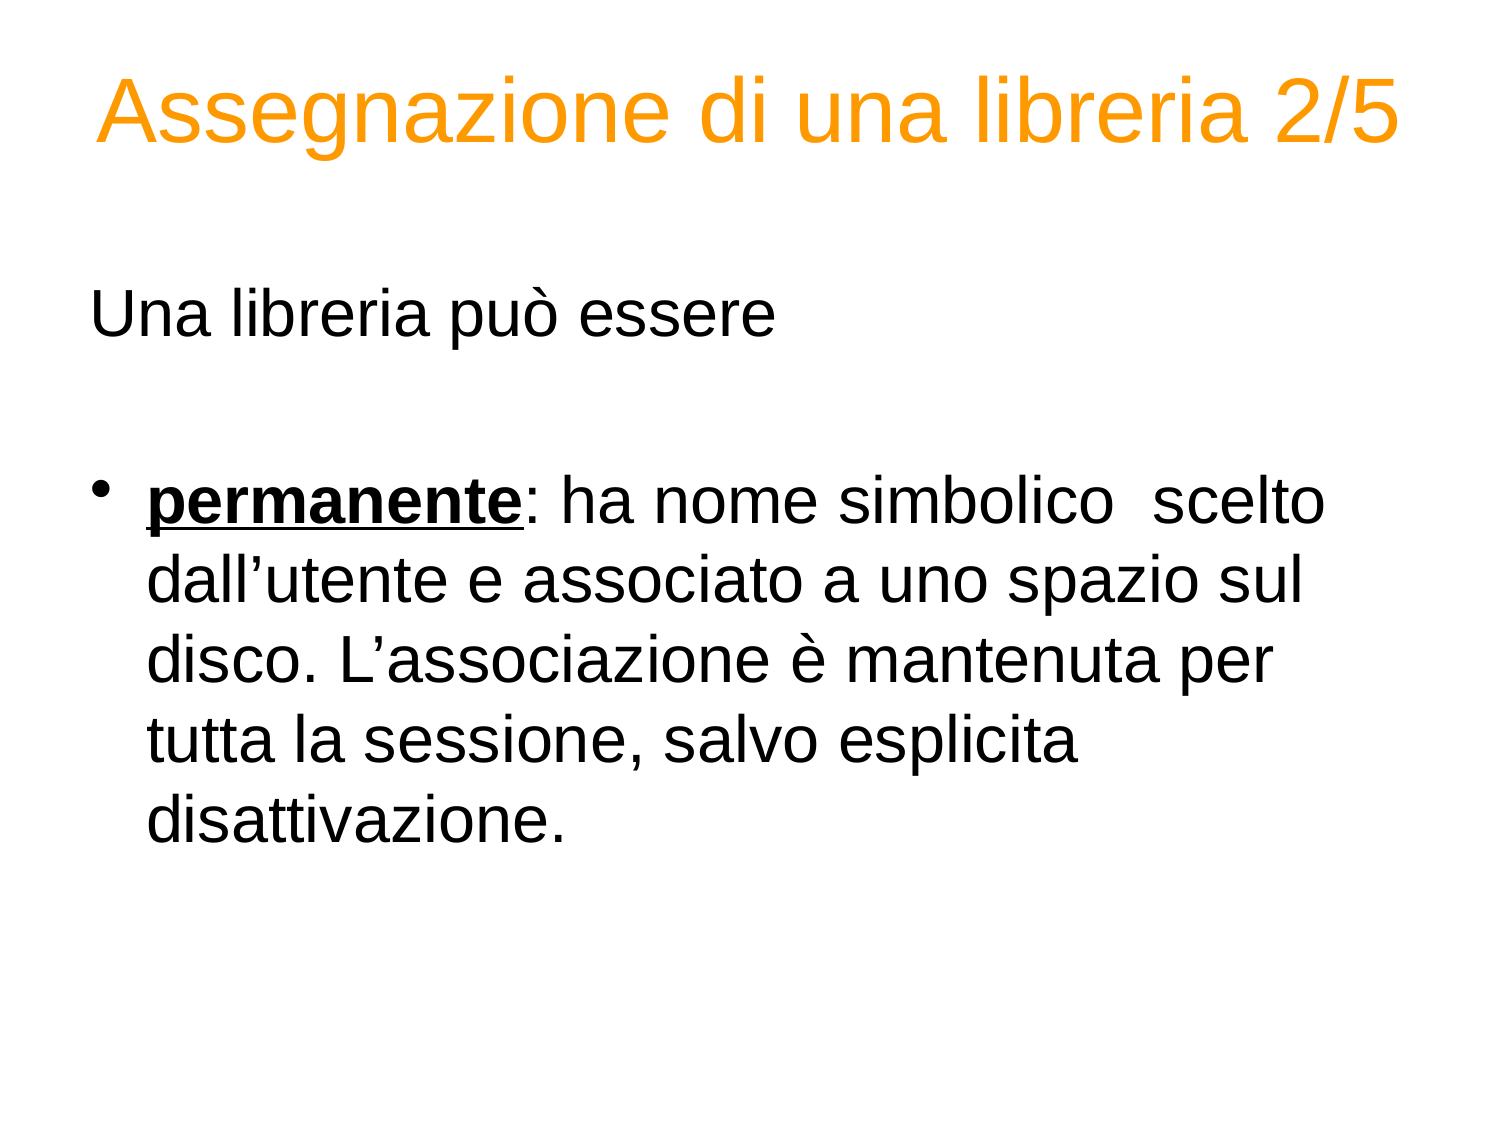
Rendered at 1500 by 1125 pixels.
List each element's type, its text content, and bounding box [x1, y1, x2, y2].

list Una libreria può essere permanente: ha nome simbolico scelto dall’utente e associato a uno spazio sul disco. L’associazione è mantenuta per tutta la sessione, salvo esplicita disattivazione. [75, 262, 1425, 1005]
title Assegnazione di una libreria 2/5 [75, 12, 1425, 200]
